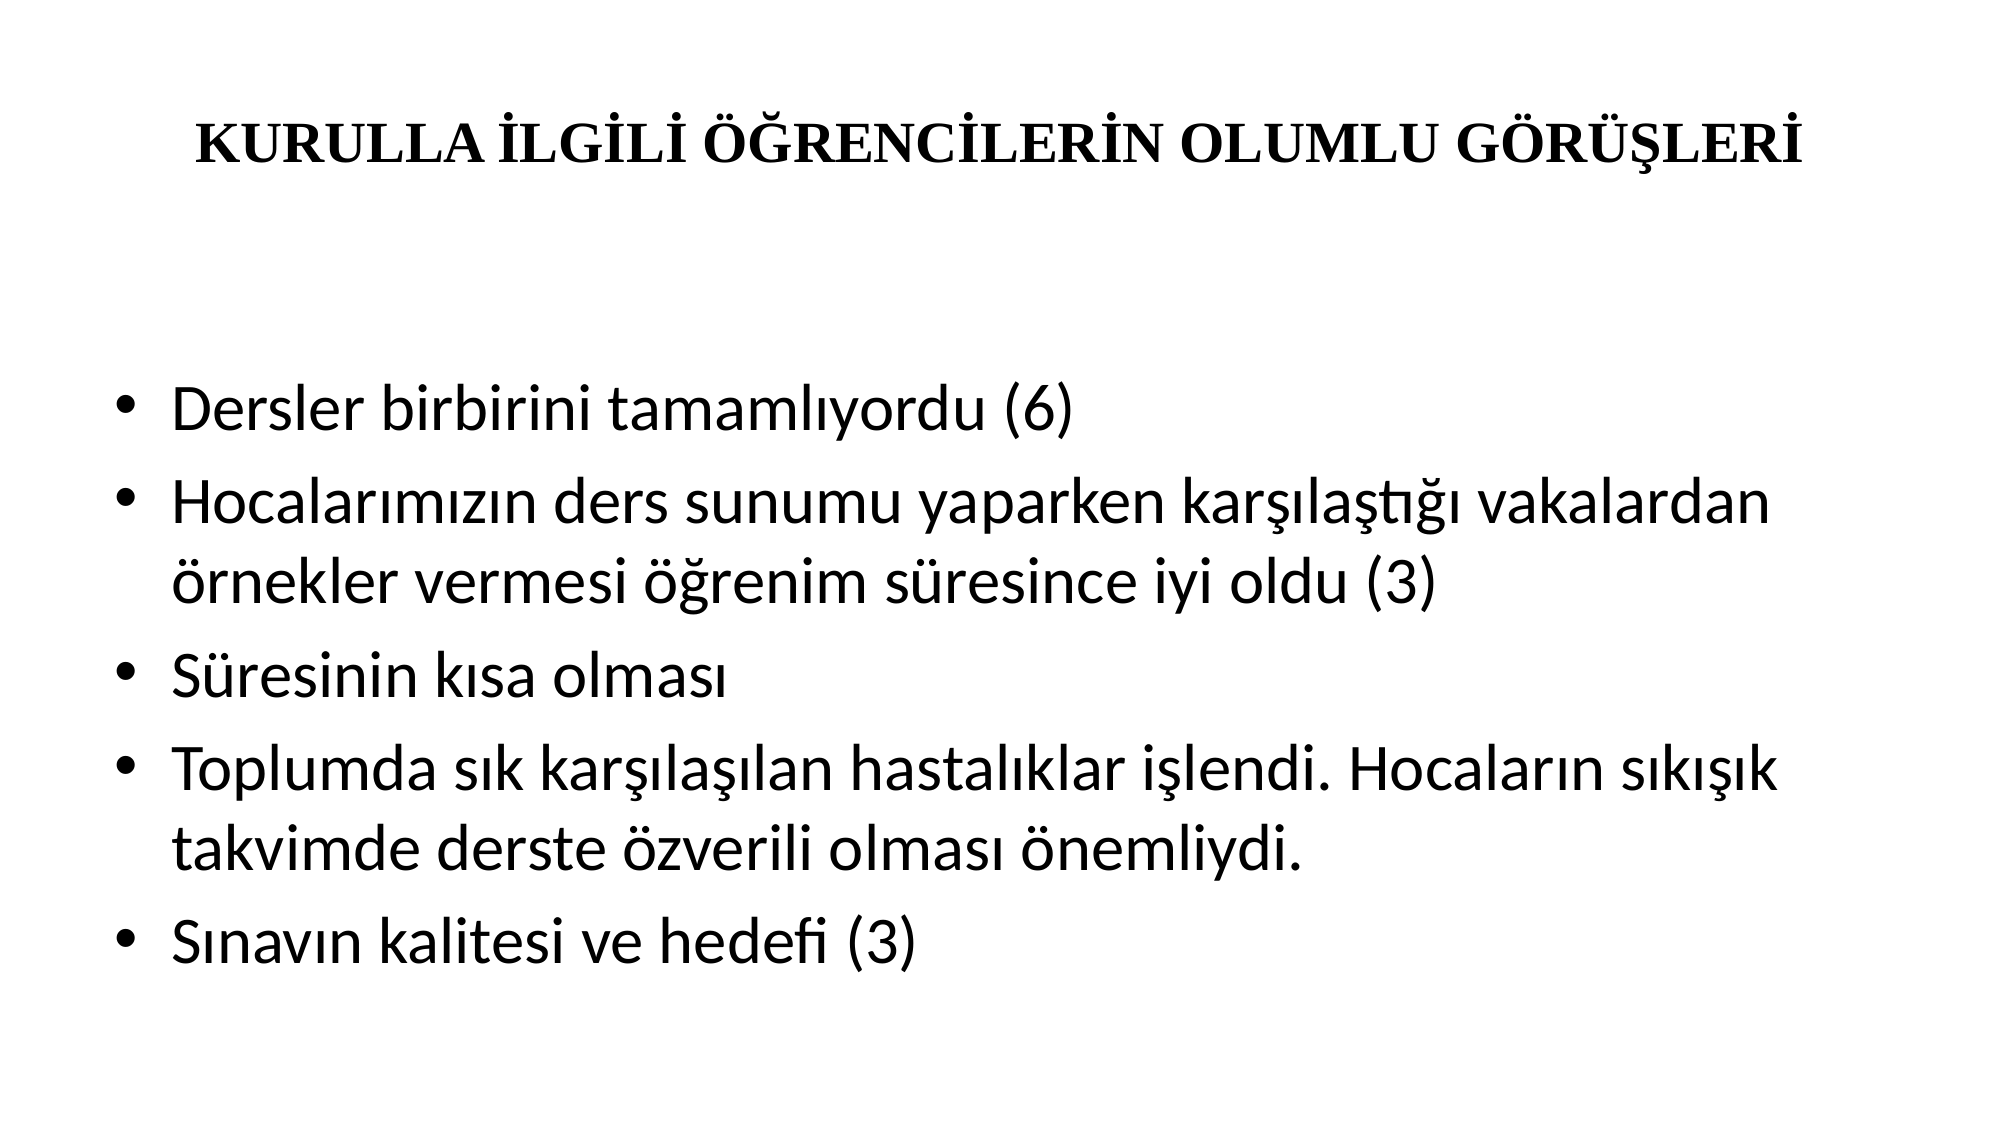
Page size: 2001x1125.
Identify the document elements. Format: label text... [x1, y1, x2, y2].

title KURULLA İLGİLİ ÖĞRENCİLERİN OLUMLU GÖRÜŞLERİ [99, 45, 1900, 233]
list Dersler birbirini tamamlıyordu (6) Hocalarımızın ders sunumu yaparken karşılaştığı vakalardan örnekler vermesi öğrenim süresince iyi oldu (3) Süresinin kısa olması Toplumda sık karşılaşılan hastalıklar işlendi. Hocaların sıkışık takvimde derste özverili olması önemliydi. Sınavın kalitesi ve hedefi (3) [99, 262, 1900, 1125]
